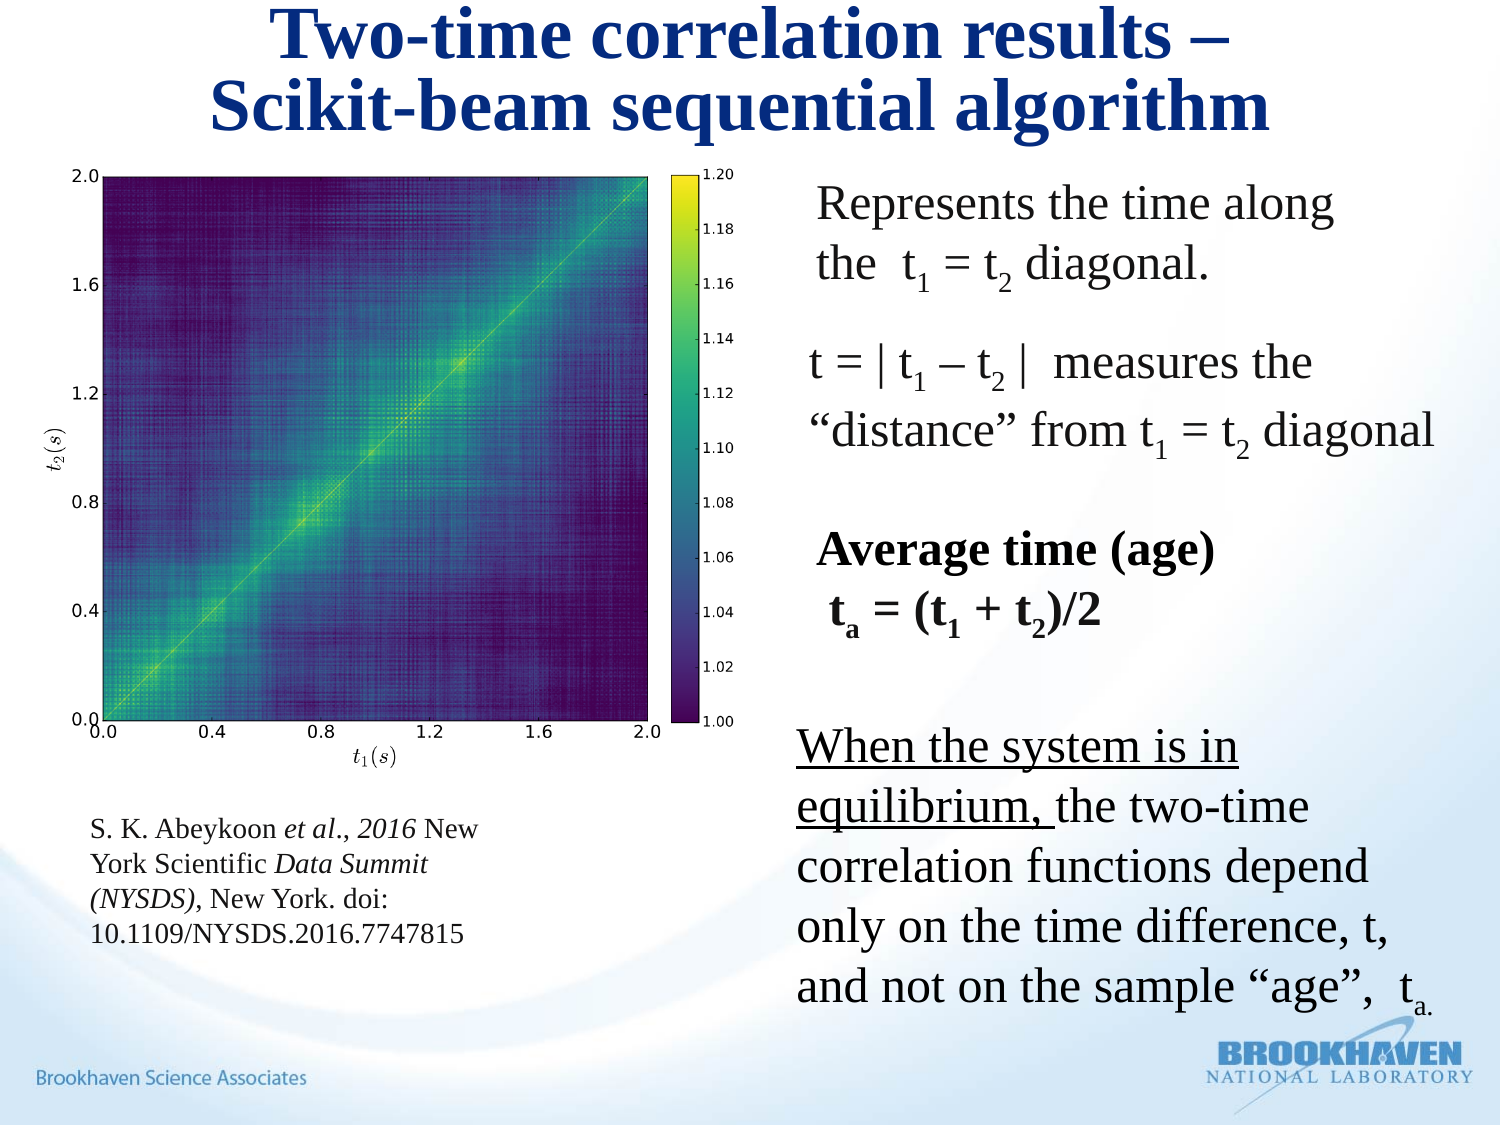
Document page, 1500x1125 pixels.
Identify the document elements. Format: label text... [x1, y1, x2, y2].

text_box Represents the time along the t1 = t2 diagonal. [801, 162, 1413, 306]
title Two-time correlation results – Scikit-beam sequential algorithm [74, 0, 1426, 168]
text_box When the system is in equilibrium, the two-time correlation functions depend only on the time difference, t, and not on the sample “age”, ta. [788, 705, 1477, 1029]
text_box t = | t1 – t2 | measures the “distance” from t1 = t2 diagonal [801, 321, 1450, 473]
text_box Average time (age) ta = (t1 + t2)/2 [801, 508, 1413, 652]
text_box S. K. Abeykoon et al., 2016 New York Scientific Data Summit (NYSDS), New York. doi: 10.1109/NYSDS.2016.7747815 [74, 801, 520, 957]
picture [0, 0, 1500, 1125]
